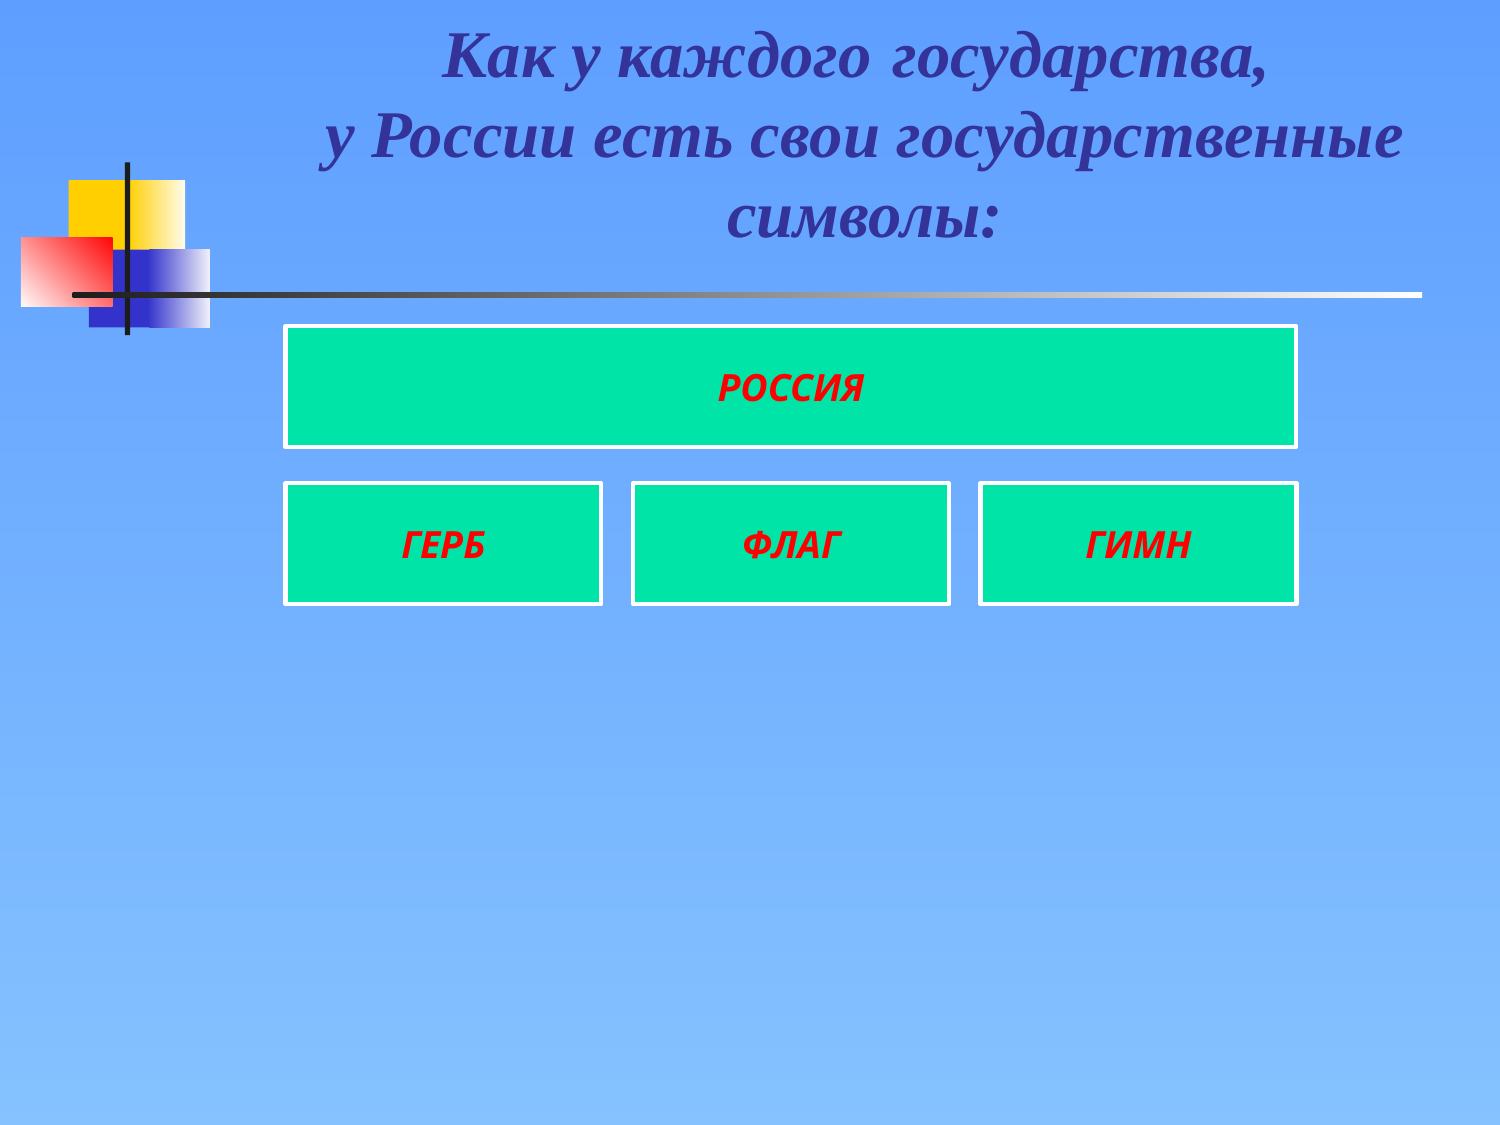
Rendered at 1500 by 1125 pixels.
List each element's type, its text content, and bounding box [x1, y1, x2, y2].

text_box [158, 326, 1424, 1076]
title Как у каждого государства, у России есть свои государственные символы: [229, 0, 1500, 339]
